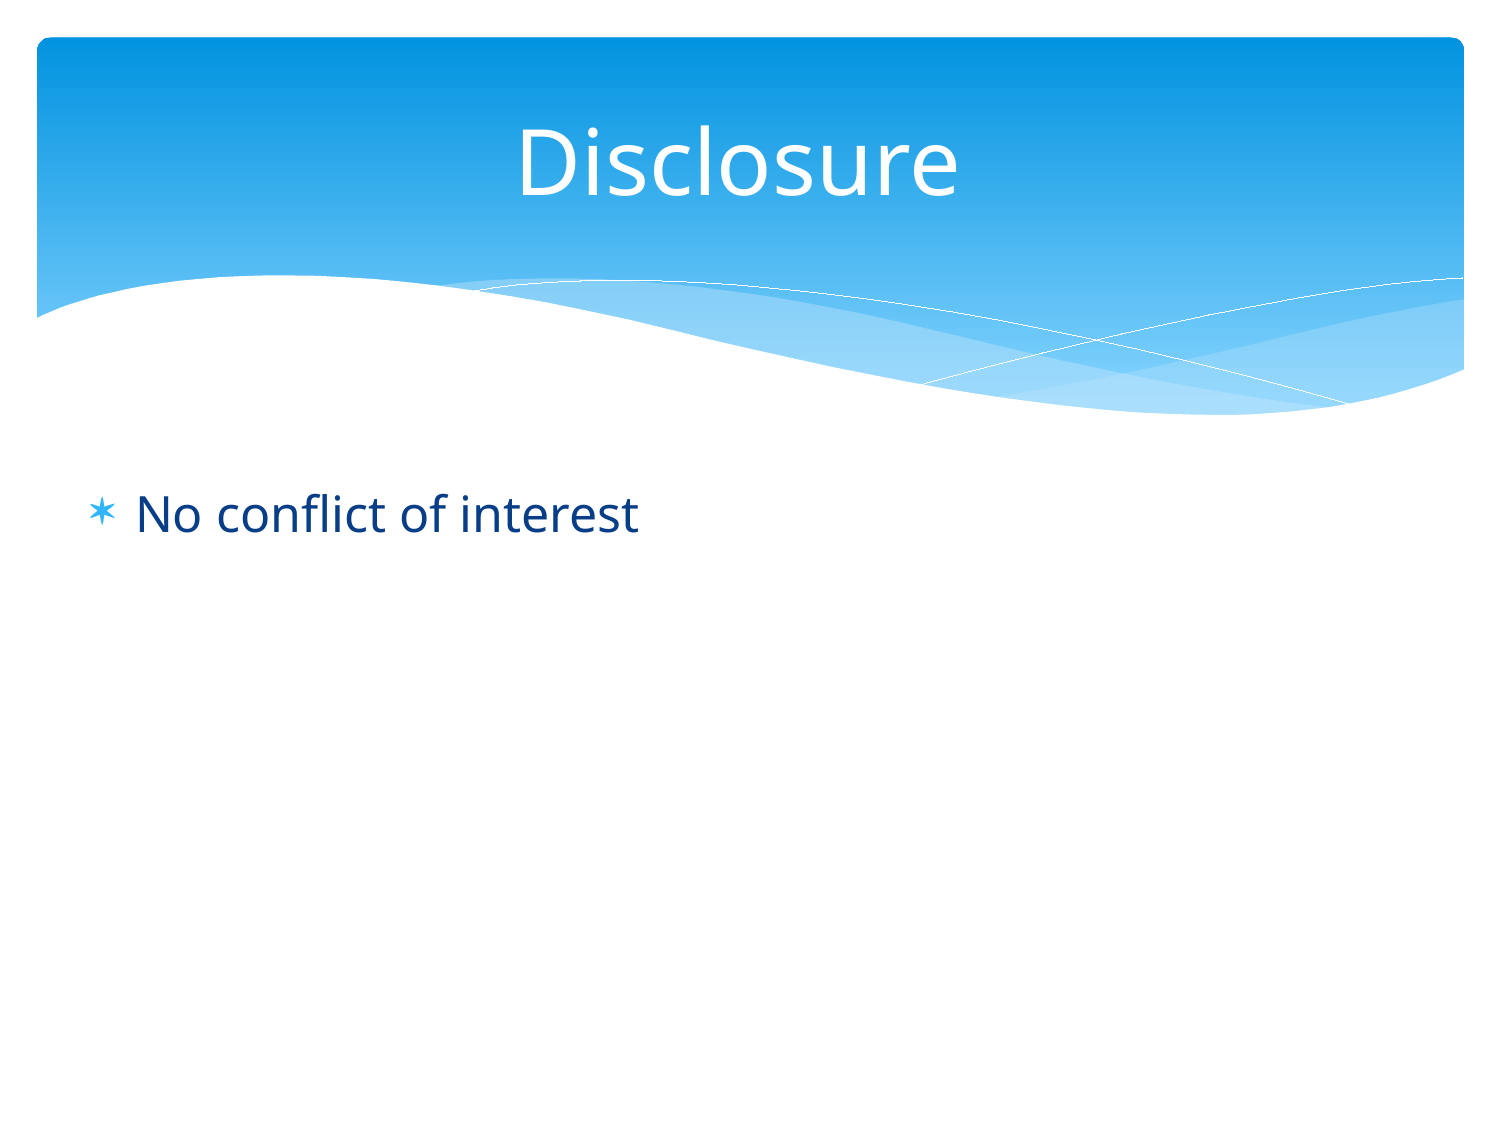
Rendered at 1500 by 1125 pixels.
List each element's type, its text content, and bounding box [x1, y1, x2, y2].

list No conflict of interest [75, 474, 1425, 1005]
title Disclosure [75, 55, 1425, 261]
